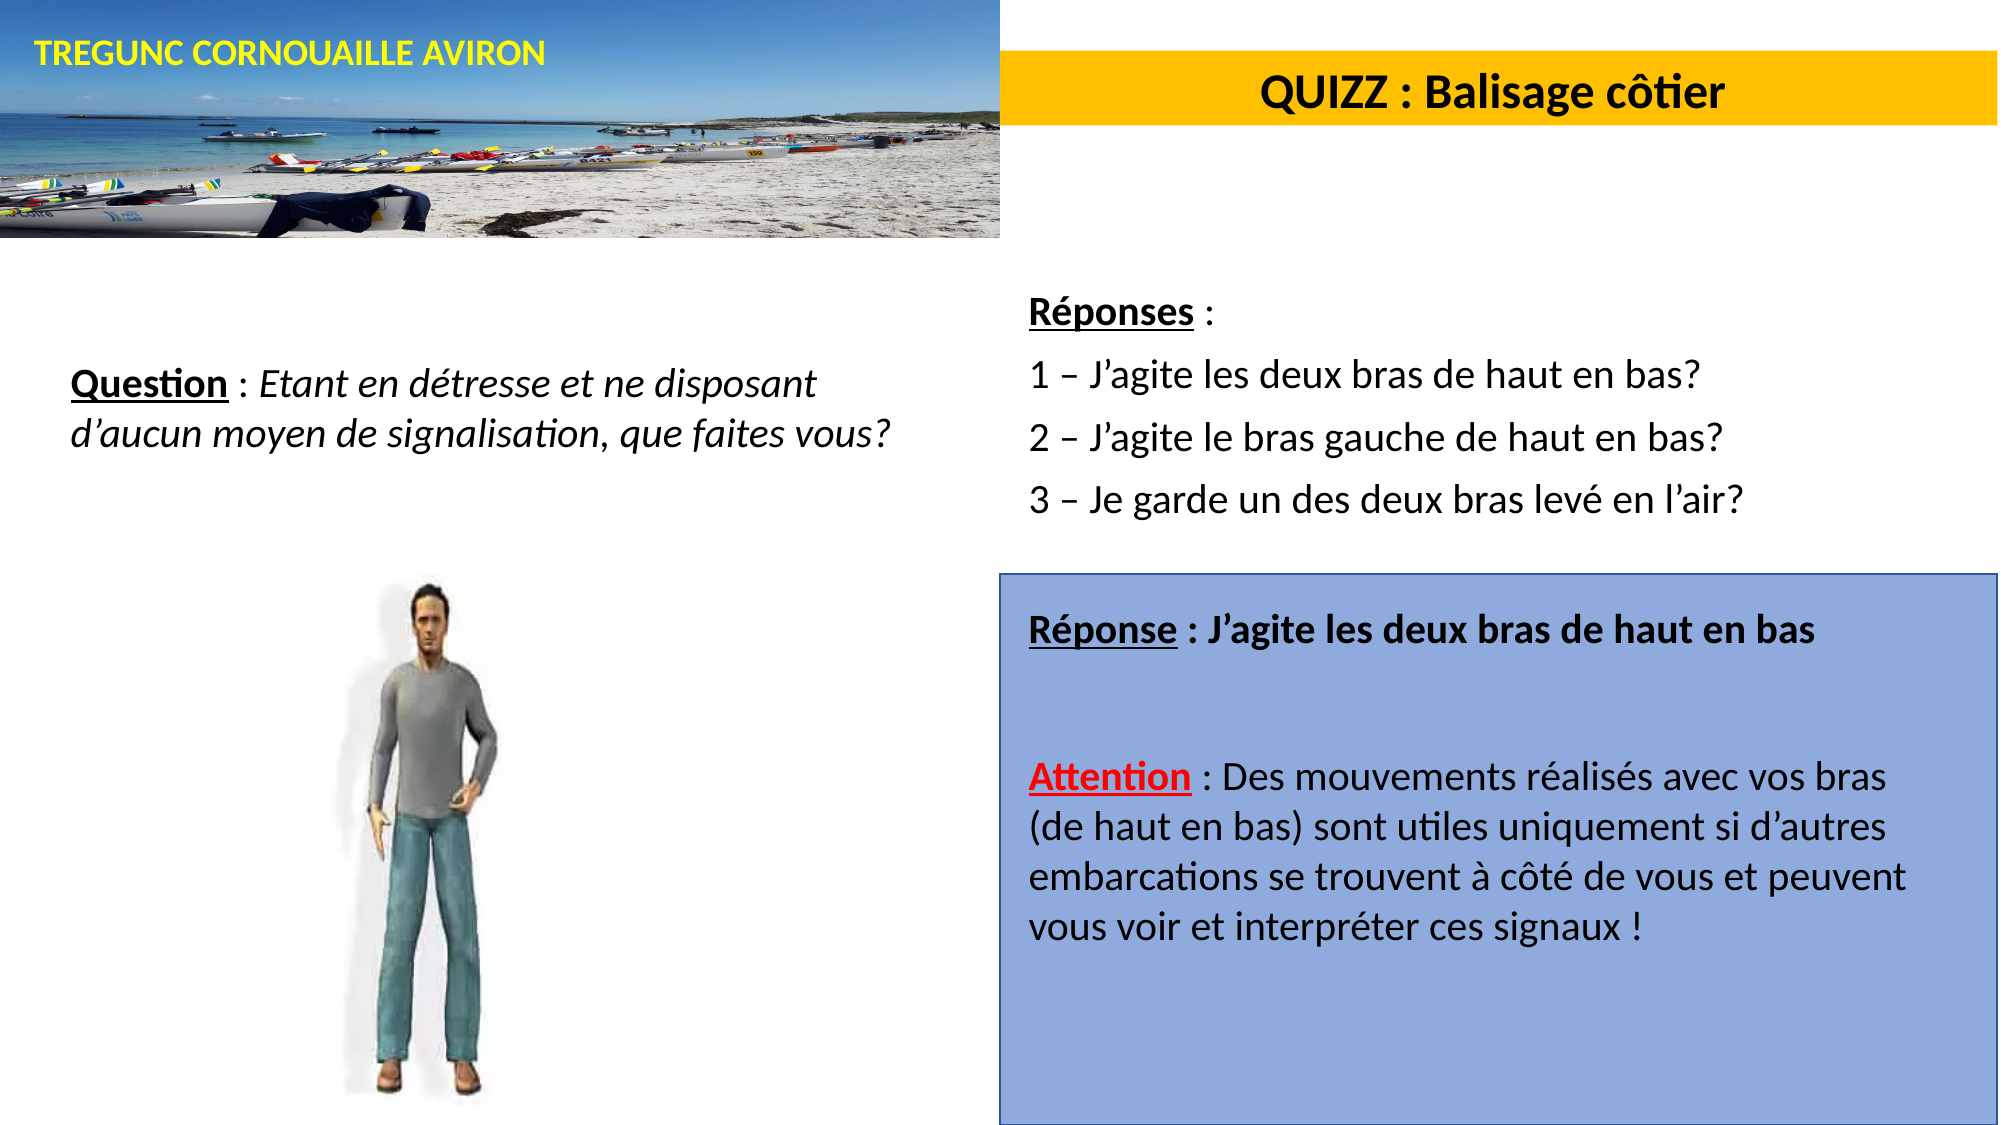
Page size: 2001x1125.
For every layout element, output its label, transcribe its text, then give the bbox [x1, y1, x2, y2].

picture [188, 574, 666, 1105]
text_box QUIZZ : Balisage côtier [1000, 50, 1998, 126]
text_box Réponses : 1 – J’agite les deux bras de haut en bas? 2 – J’agite le bras gauche de haut en bas? 3 – Je garde un des deux bras levé en l’air? [1013, 276, 1873, 530]
picture [0, 0, 1000, 238]
text_box [999, 573, 1998, 1125]
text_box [1013, 594, 1961, 959]
text_box Question : Etant en détresse et ne disposant d’aucun moyen de signalisation, que faites vous? [55, 348, 915, 463]
